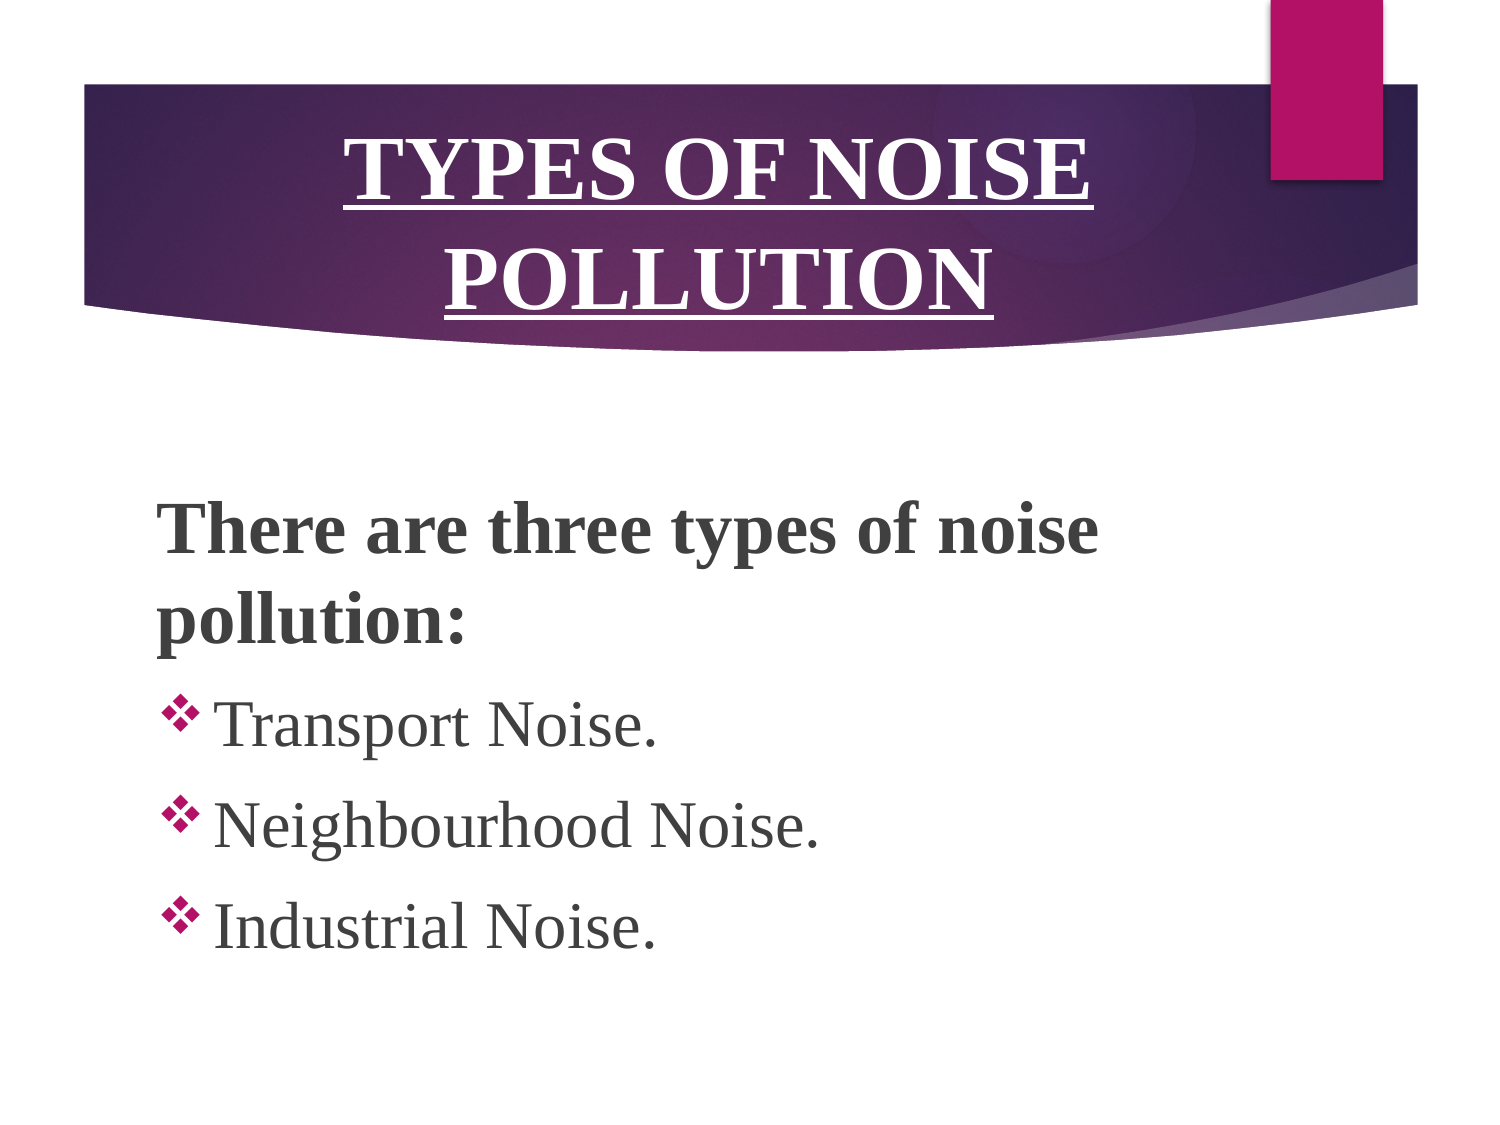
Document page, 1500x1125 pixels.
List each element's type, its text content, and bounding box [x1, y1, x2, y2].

title TYPES OF NOISE POLLUTION [142, 93, 1296, 344]
list There are three types of noise pollution: Transport Noise. Neighbourhood Noise. Industrial Noise. [141, 408, 1371, 1032]
